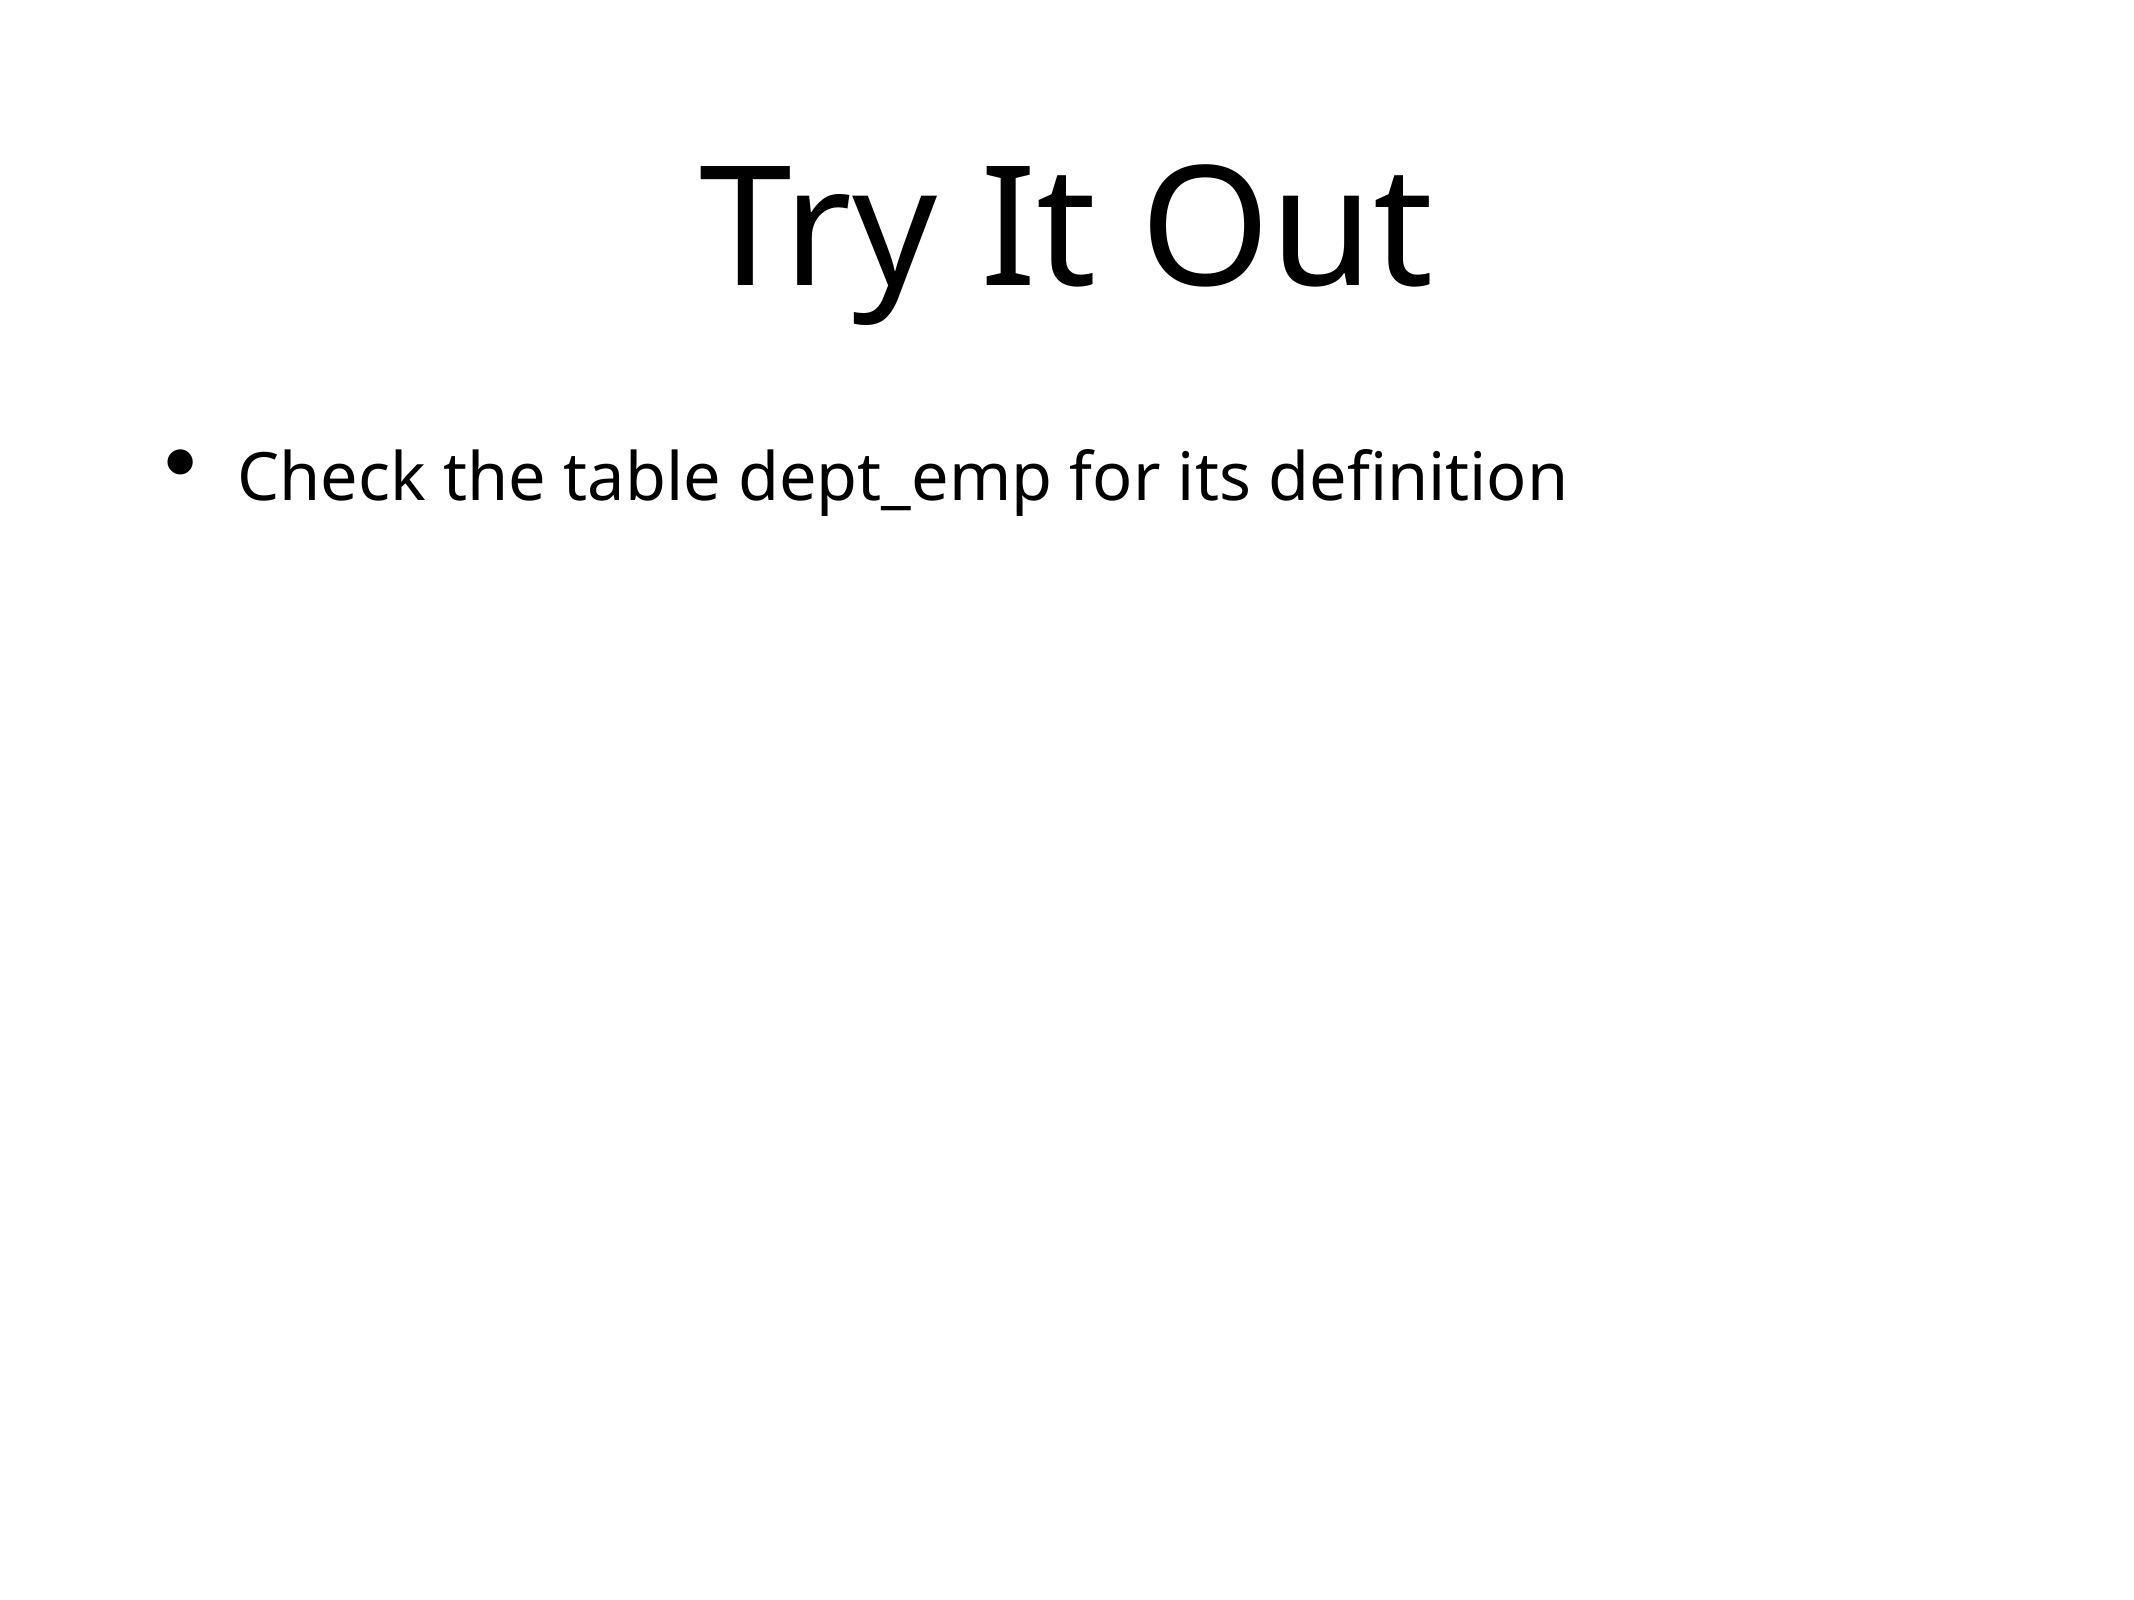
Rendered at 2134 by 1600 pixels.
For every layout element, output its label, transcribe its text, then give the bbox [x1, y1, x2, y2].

list Check the table dept_emp for its definition [155, 424, 1978, 1457]
title Try It Out [155, 41, 1978, 397]
